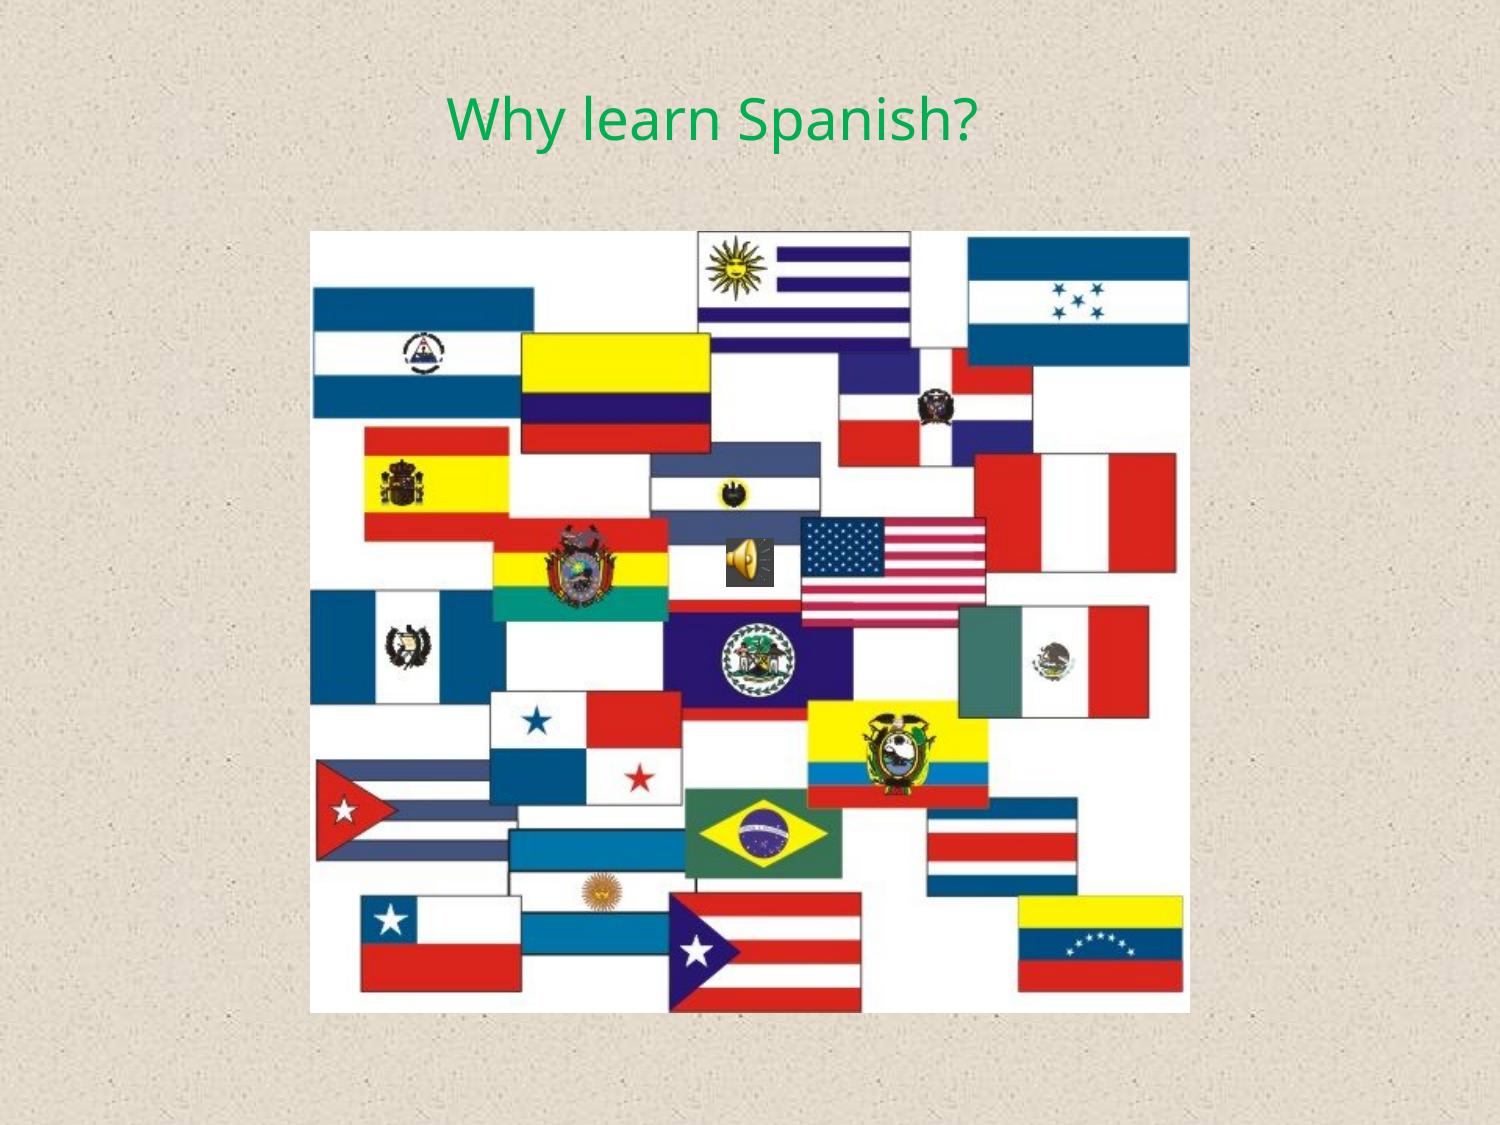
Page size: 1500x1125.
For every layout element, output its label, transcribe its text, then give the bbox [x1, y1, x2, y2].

picture [0, 0, 1500, 1125]
subtitle Why learn Spanish? [187, 74, 1238, 201]
title [69, 224, 1420, 525]
